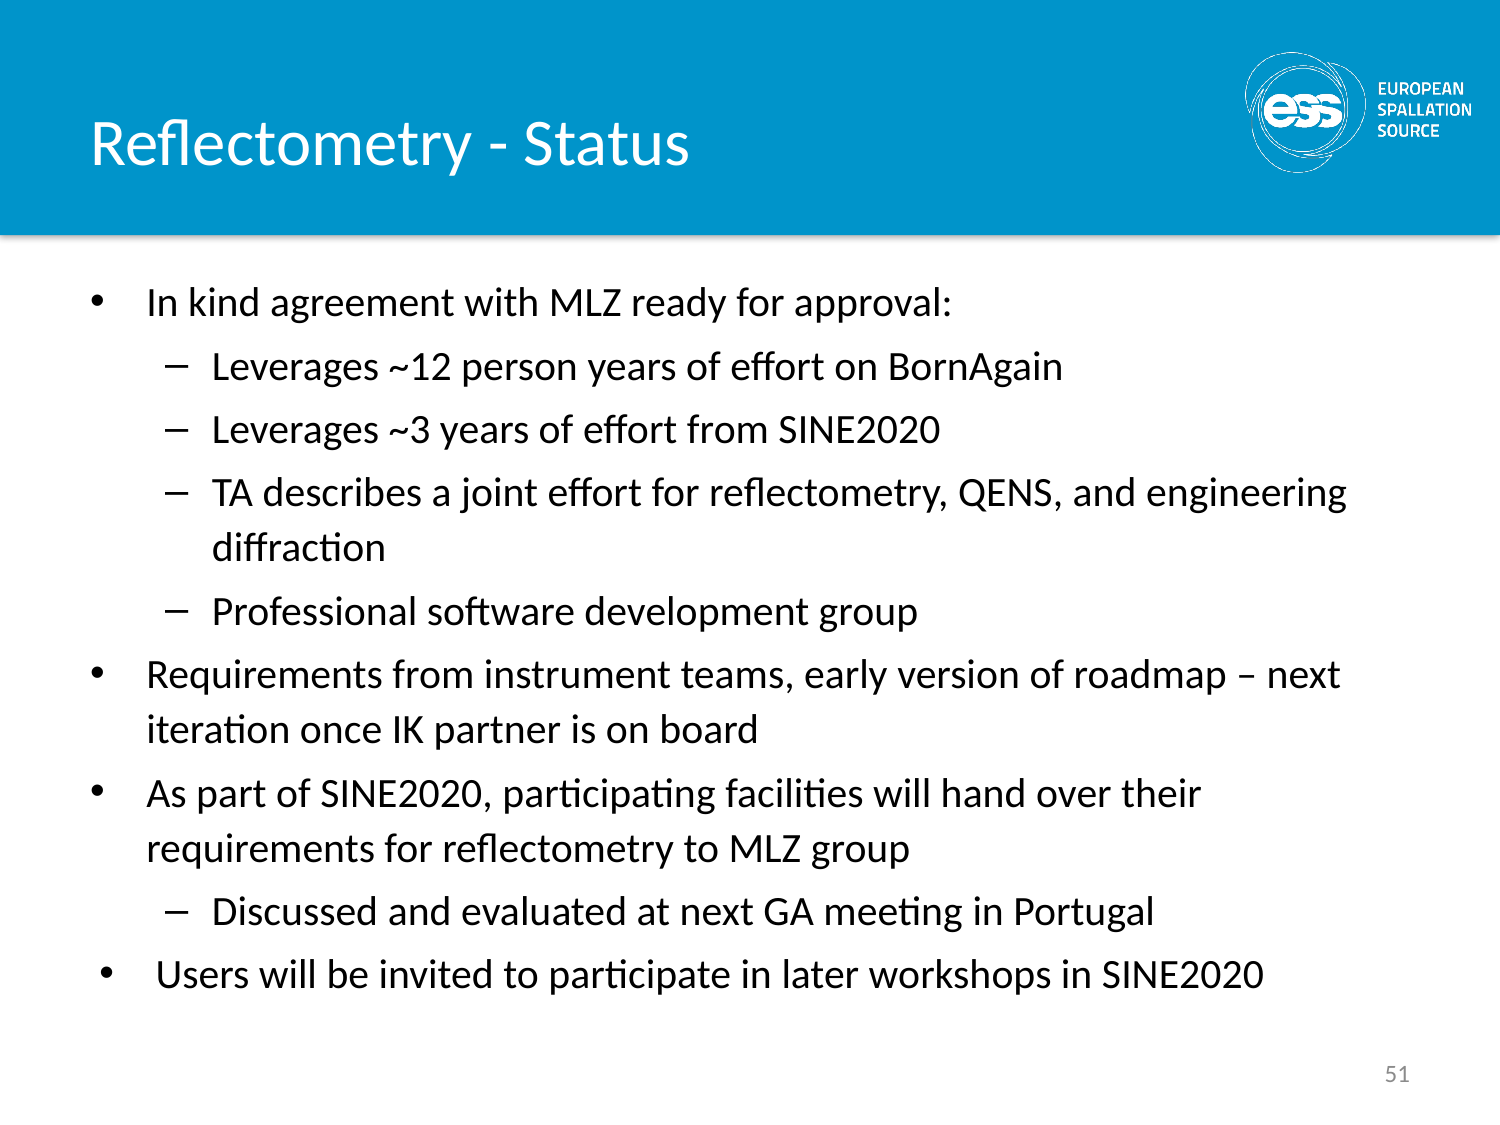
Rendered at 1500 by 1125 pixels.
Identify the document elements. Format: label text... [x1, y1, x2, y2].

slide_number 51 [1074, 1042, 1425, 1103]
picture [1398, 109, 1406, 115]
picture [1436, 104, 1444, 115]
picture [1264, 94, 1342, 127]
picture [1422, 125, 1428, 134]
picture [1443, 86, 1450, 93]
picture [1409, 104, 1415, 115]
list In kind agreement with MLZ ready for approval: Leverages ~12 person years of effort on BornAgain Leverages ~3 years of effort from SINE2020 TA describes a joint effort for reflectometry, QENS, and engineering diffraction Professional software development group Requirements from instrument teams, early version of roadmap – next iteration once IK partner is on board As part of SINE2020, participating facilities will hand over their requirements for reflectometry to MLZ group Discussed and evaluated at next GA meeting in Portugal Users will be invited to participate in later workshops in SINE2020 [75, 262, 1425, 1005]
picture [1423, 83, 1430, 94]
picture [1454, 83, 1458, 94]
title Reflectometry - Status [75, 45, 1247, 233]
picture [1400, 83, 1407, 94]
picture [1389, 104, 1393, 115]
picture [1418, 104, 1423, 115]
picture [1379, 83, 1385, 94]
picture [1432, 125, 1438, 136]
